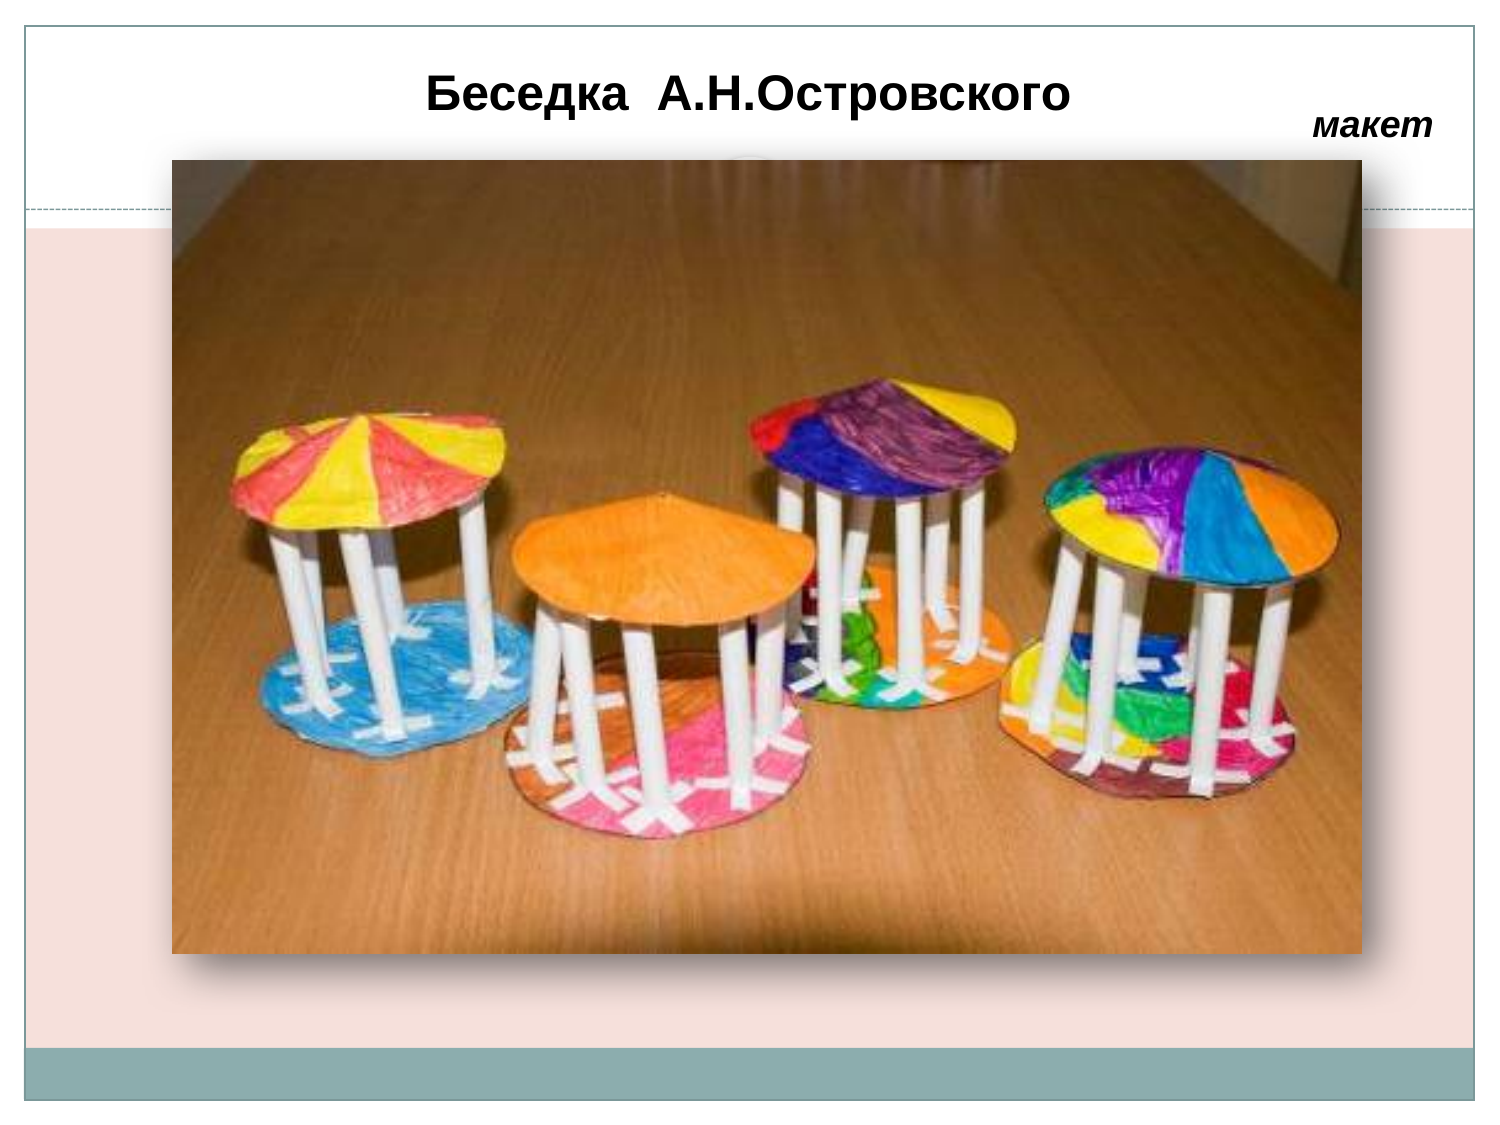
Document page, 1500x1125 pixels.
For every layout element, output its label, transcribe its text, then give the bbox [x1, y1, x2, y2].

text_box макет [1297, 92, 1449, 153]
text_box Беседка А.Н.Островского [410, 52, 1087, 128]
picture [171, 160, 1362, 955]
